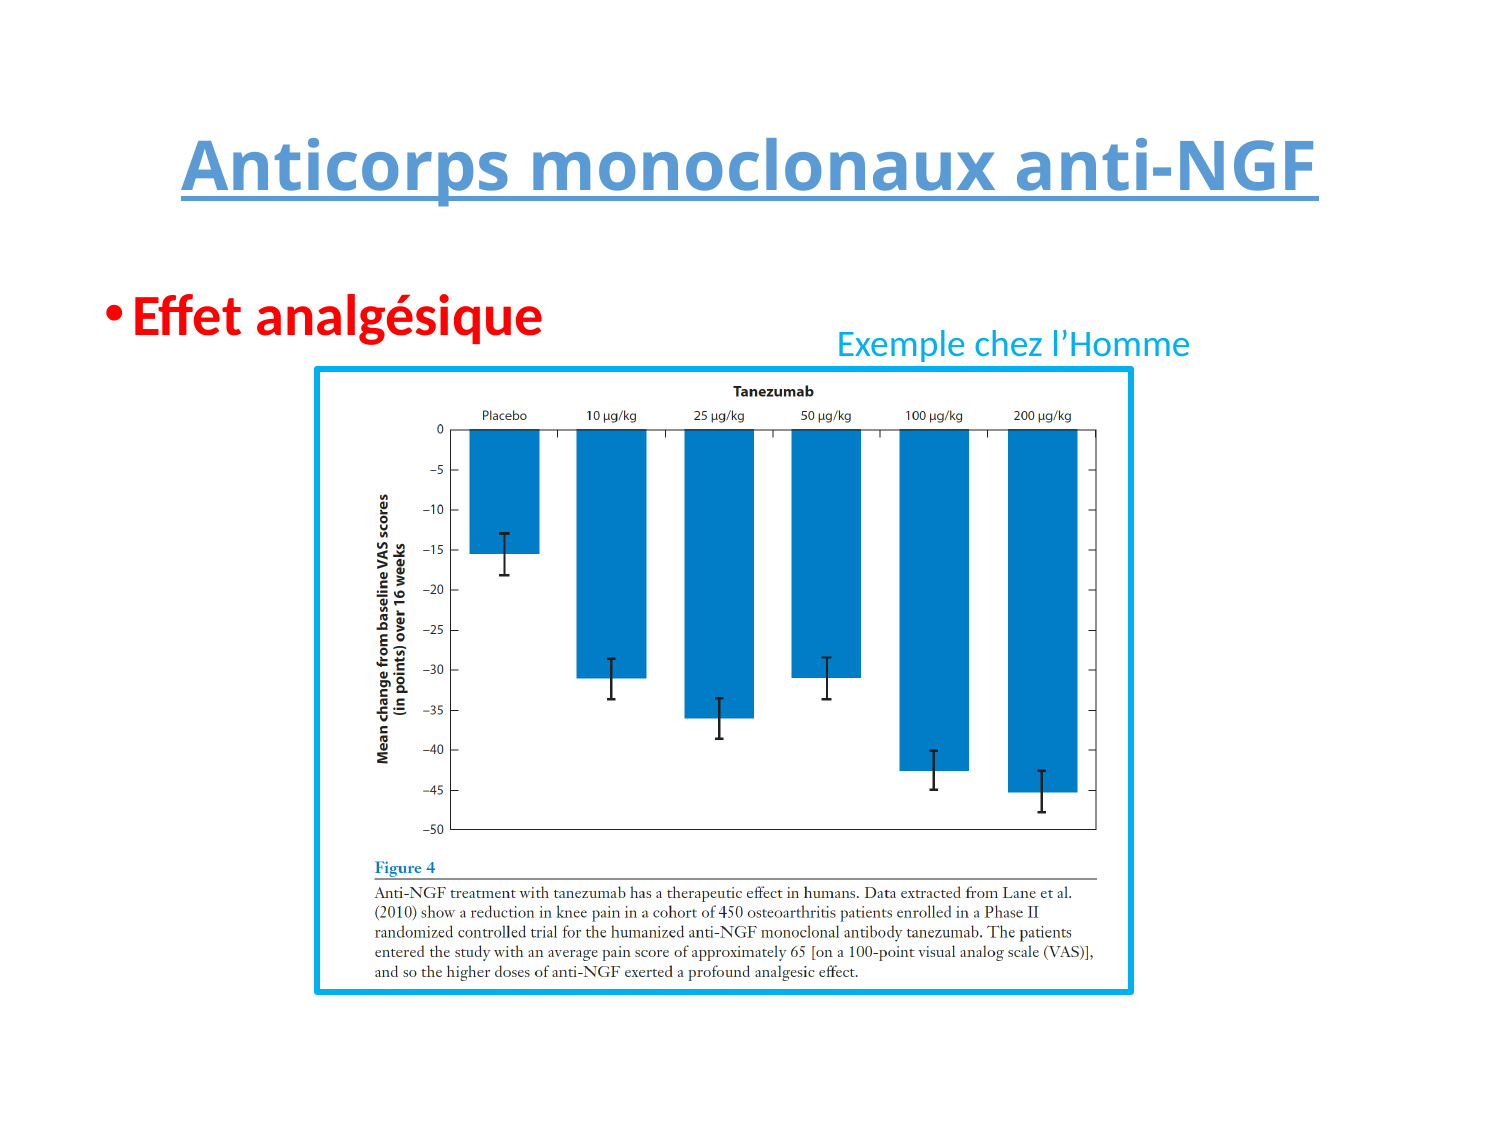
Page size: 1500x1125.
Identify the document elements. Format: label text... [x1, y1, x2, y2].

picture [321, 373, 1127, 988]
list Effet analgésique [89, 277, 1383, 917]
text_box Exemple chez l’Homme [822, 311, 1207, 371]
title Anticorps monoclonaux anti-NGF [103, 59, 1397, 278]
